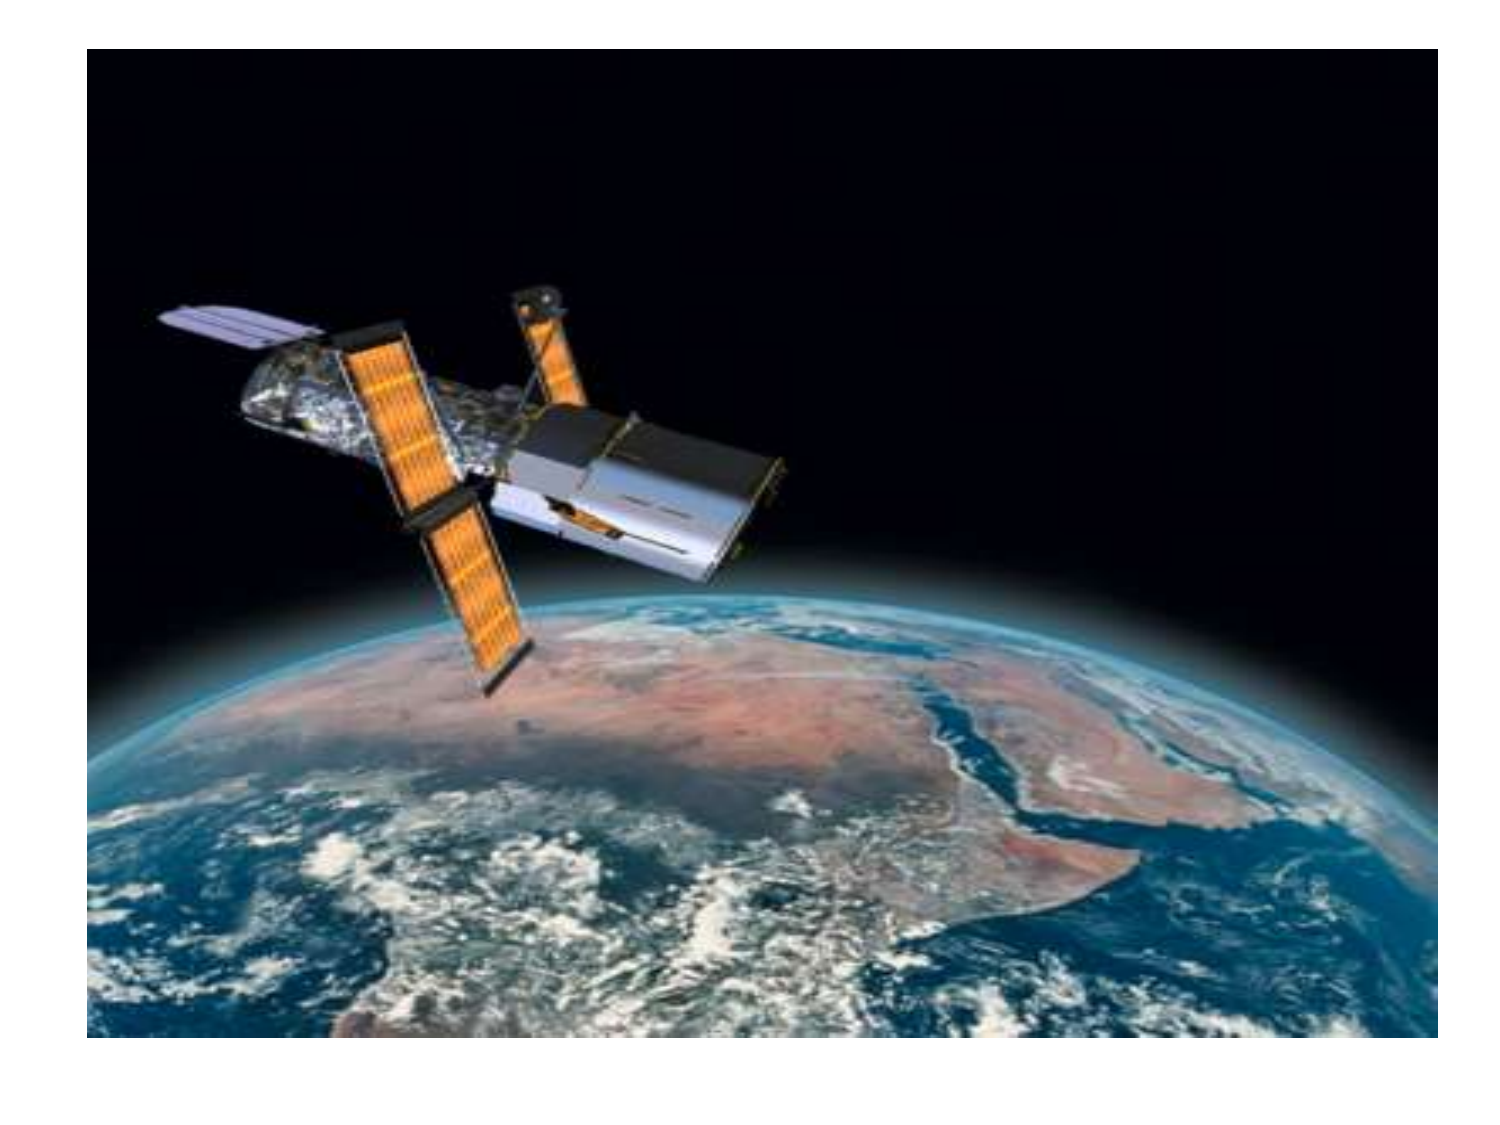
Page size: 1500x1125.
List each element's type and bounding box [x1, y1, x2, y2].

list [87, 49, 1438, 1038]
